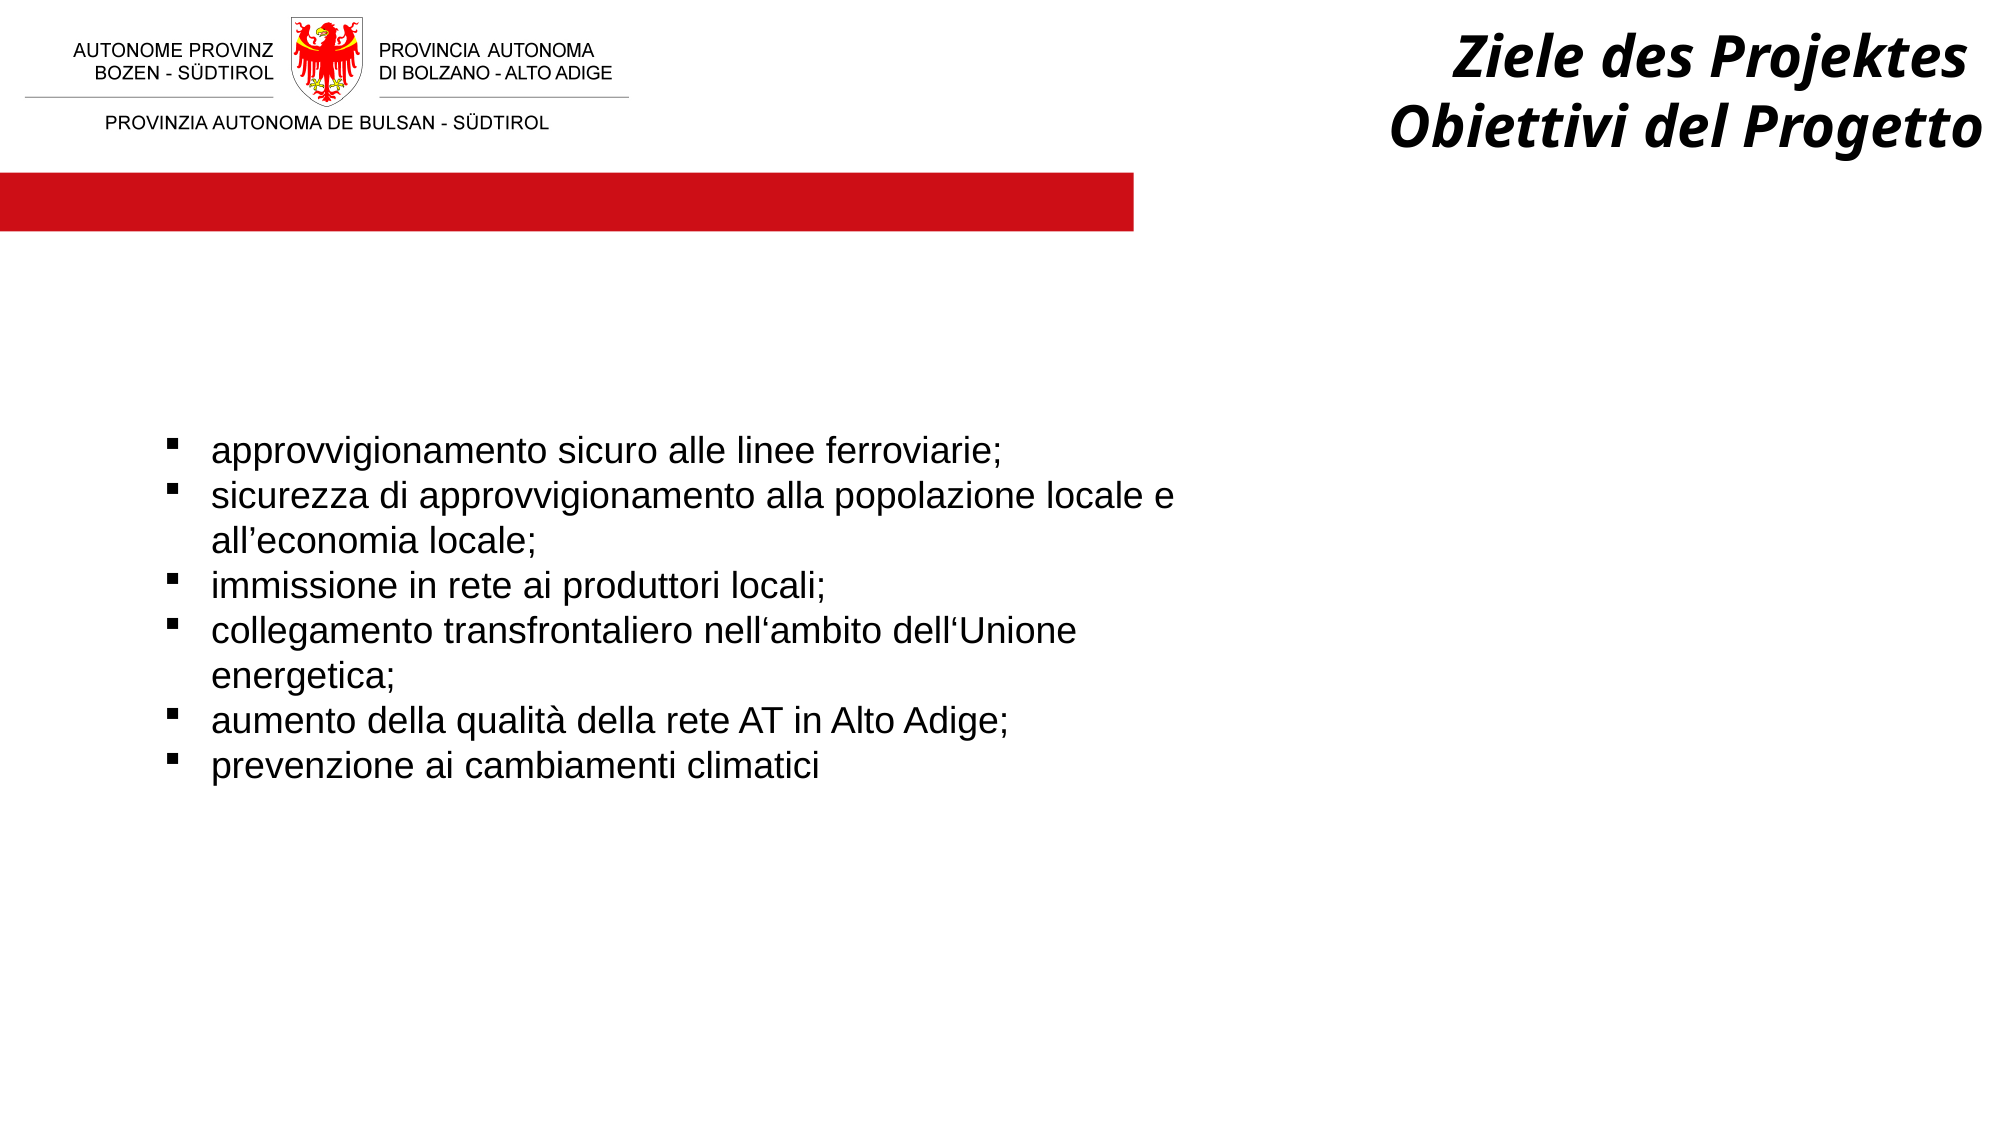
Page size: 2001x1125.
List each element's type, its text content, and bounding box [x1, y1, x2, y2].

picture [7, 0, 199, 148]
text_box approvvigionamento sicuro alle linee ferroviarie; sicurezza di approvvigionamento alla popolazione locale e all’economia locale; immissione in rete ai produttori locali; collegamento transfrontaliero nell‘ambito dell‘Unione energetica; aumento della qualità della rete AT in Alto Adige; prevenzione ai cambiamenti climatici [149, 418, 1260, 794]
title Ziele des Projektes Obiettivi del Progetto [199, 0, 2000, 178]
